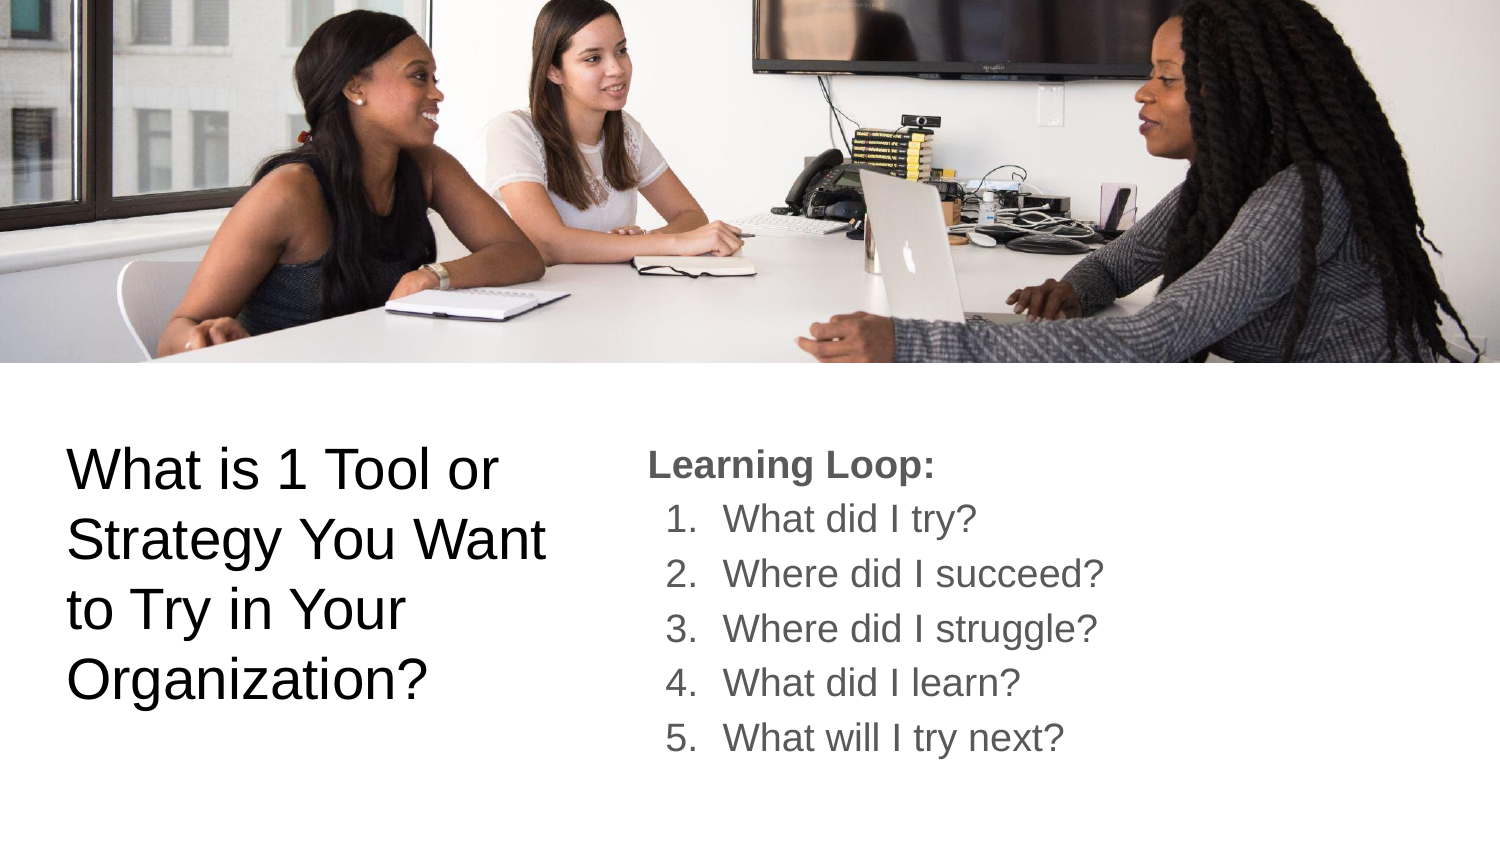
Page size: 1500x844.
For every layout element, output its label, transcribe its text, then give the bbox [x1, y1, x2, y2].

title What is 1 Tool or Strategy You Want to Try in Your Organization? [51, 416, 563, 751]
list Learning Loop: What did I try? Where did I succeed? Where did I struggle? What did I learn? What will I try next? [632, 416, 1448, 751]
picture [0, 0, 1500, 363]
